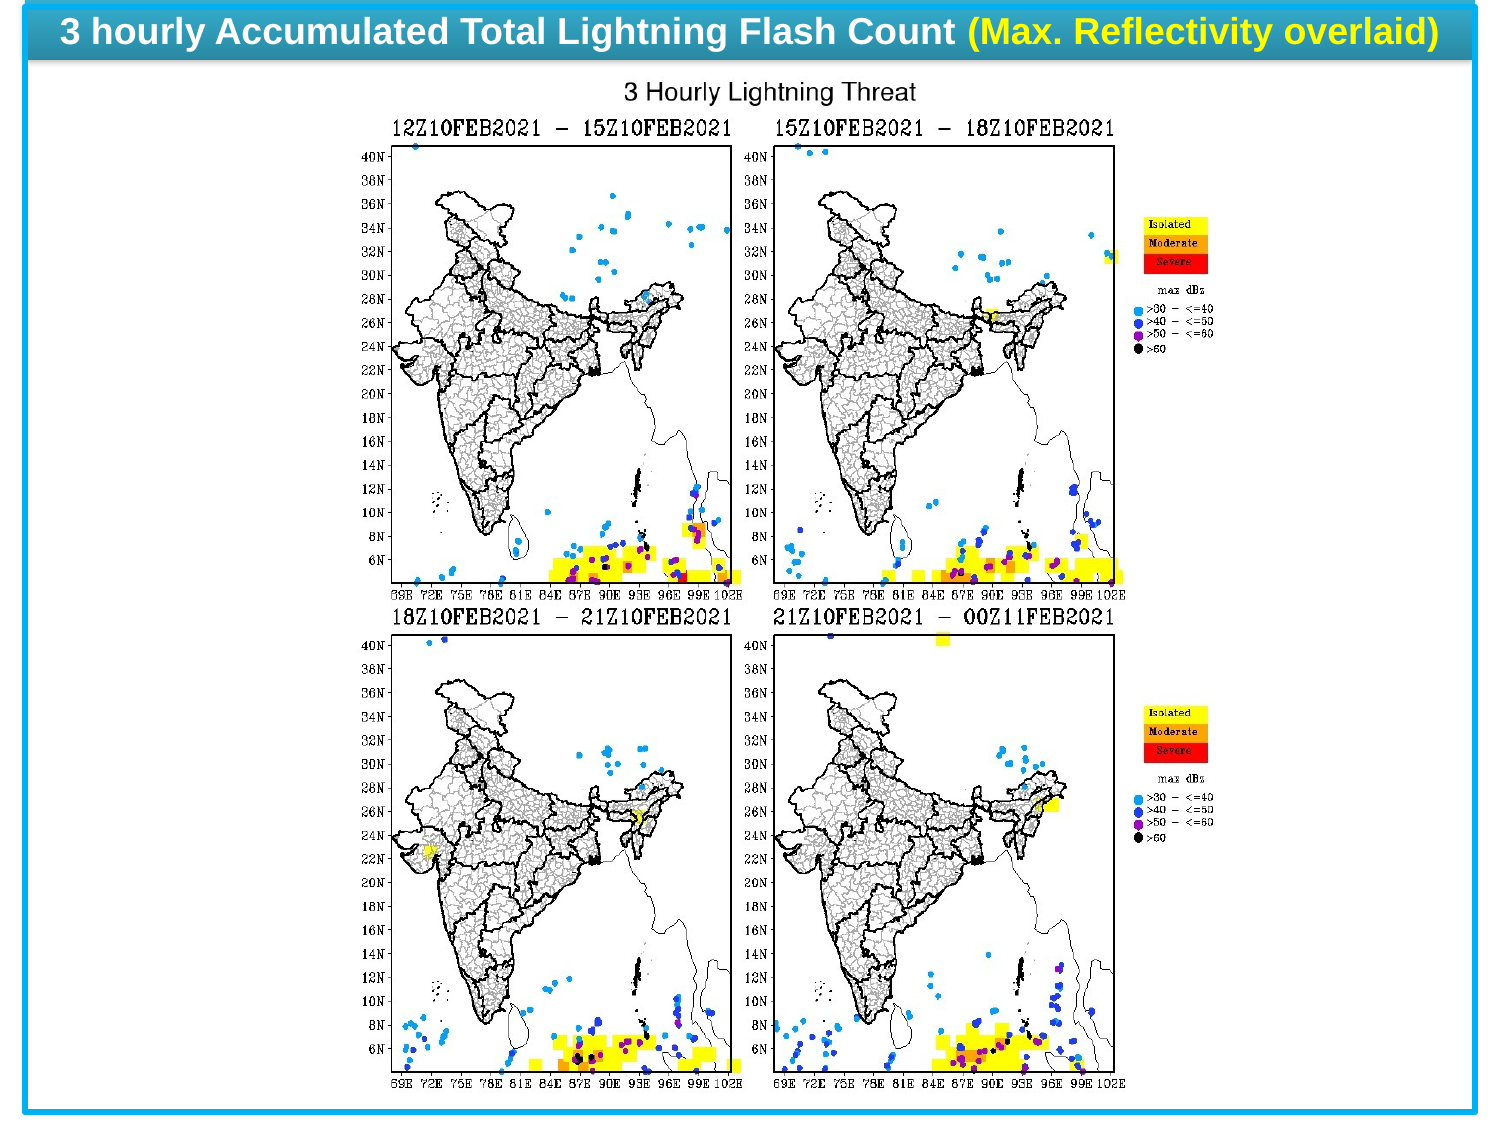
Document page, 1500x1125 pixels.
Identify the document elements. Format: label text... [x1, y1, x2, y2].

text_box [23, 5, 1477, 1114]
picture [355, 75, 1215, 1094]
text_box 3 hourly Accumulated Total Lightning Flash Count (Max. Reflectivity overlaid) [24, 0, 1475, 5]
